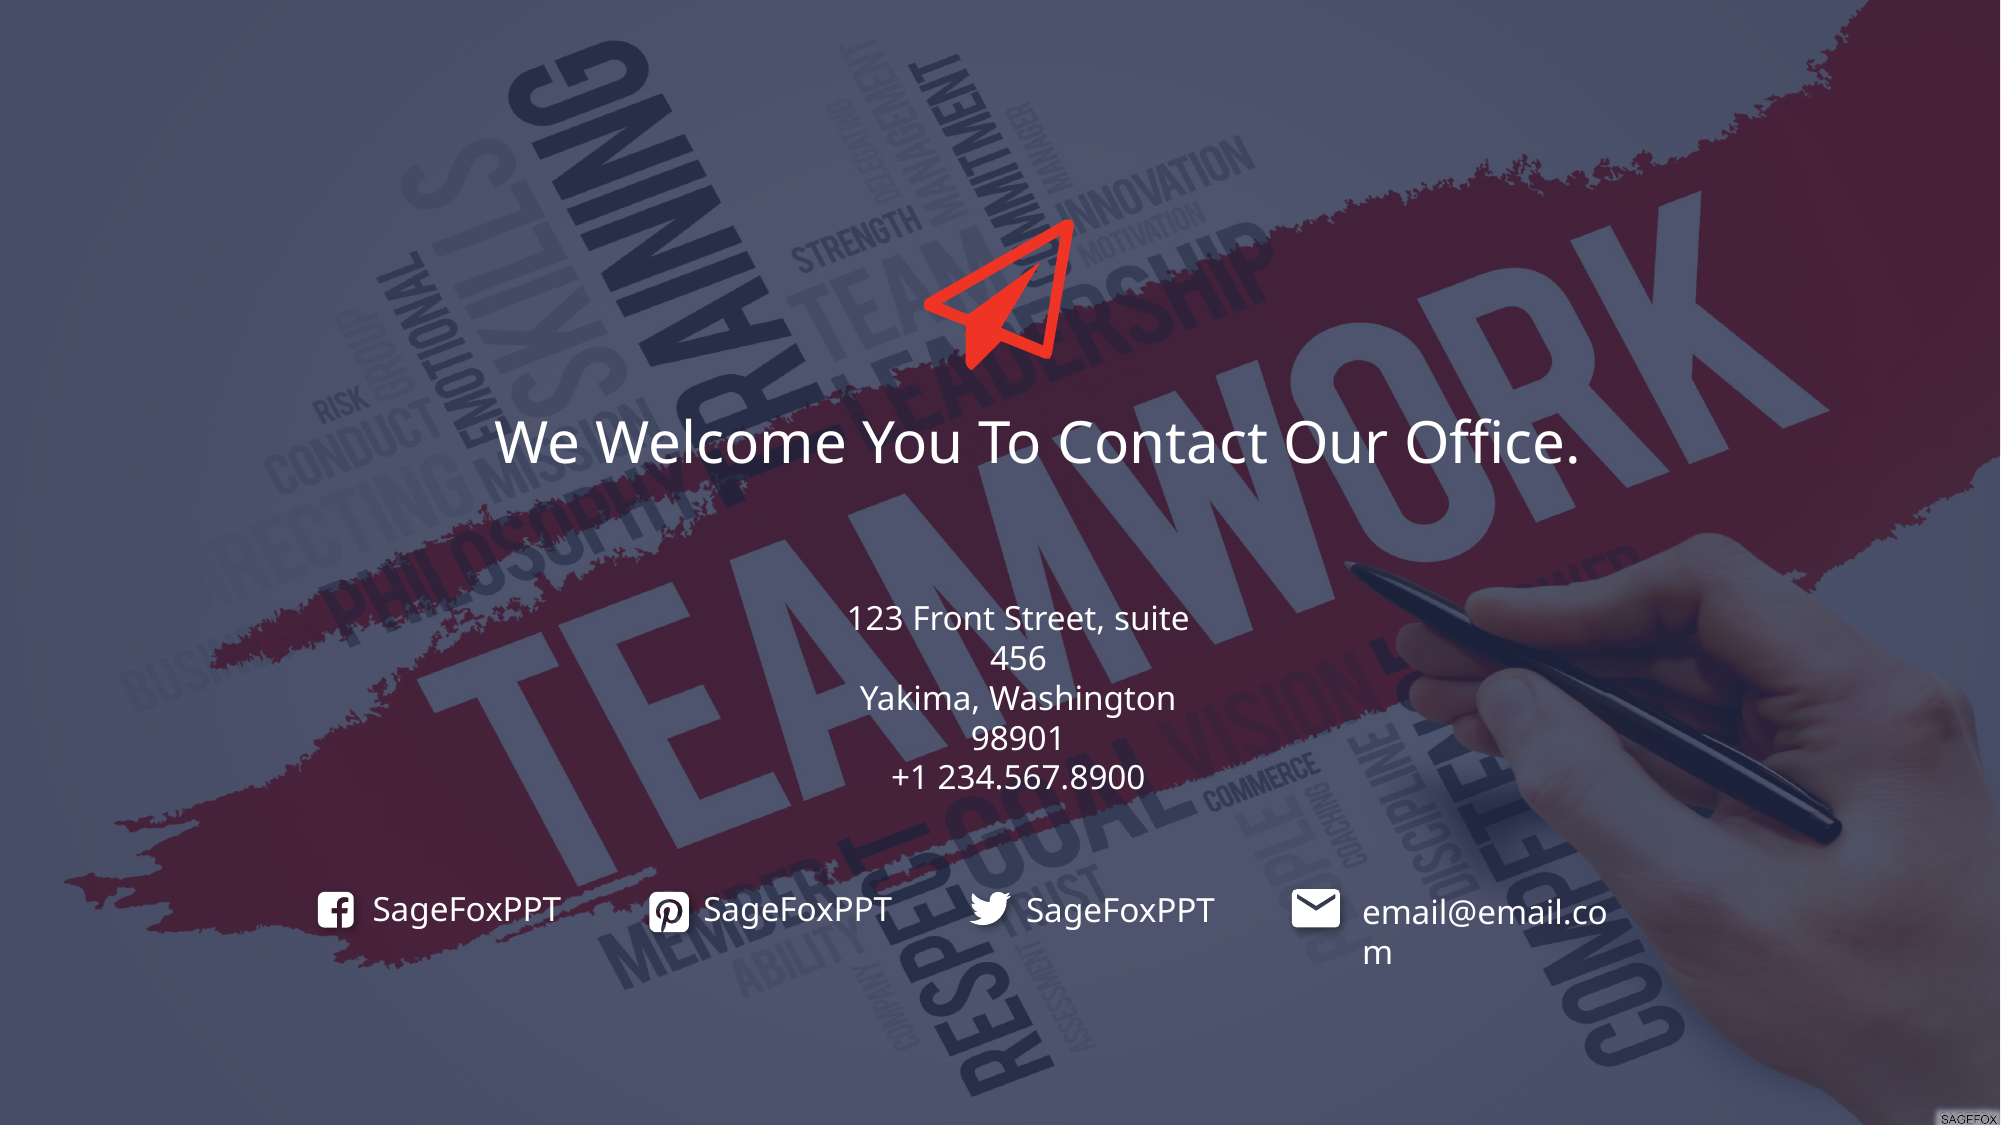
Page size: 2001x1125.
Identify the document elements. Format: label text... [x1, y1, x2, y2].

text_box SageFoxPPT [688, 880, 929, 936]
text_box 123 Front Street, suite 456 Yakima, Washington 98901 +1 234.567.8900 [808, 589, 1229, 804]
picture [1938, 1114, 1999, 1125]
text_box [1291, 889, 1340, 928]
text_box SageFoxPPT [357, 880, 598, 936]
text_box SageFoxPPT [1011, 881, 1252, 937]
text_box email@email.com [1347, 884, 1649, 979]
text_box [649, 891, 688, 933]
text_box [317, 891, 354, 928]
text_box [969, 891, 1011, 926]
text_box We Welcome You To Contact Our Office. [477, 398, 1598, 483]
text_box [923, 219, 1074, 370]
